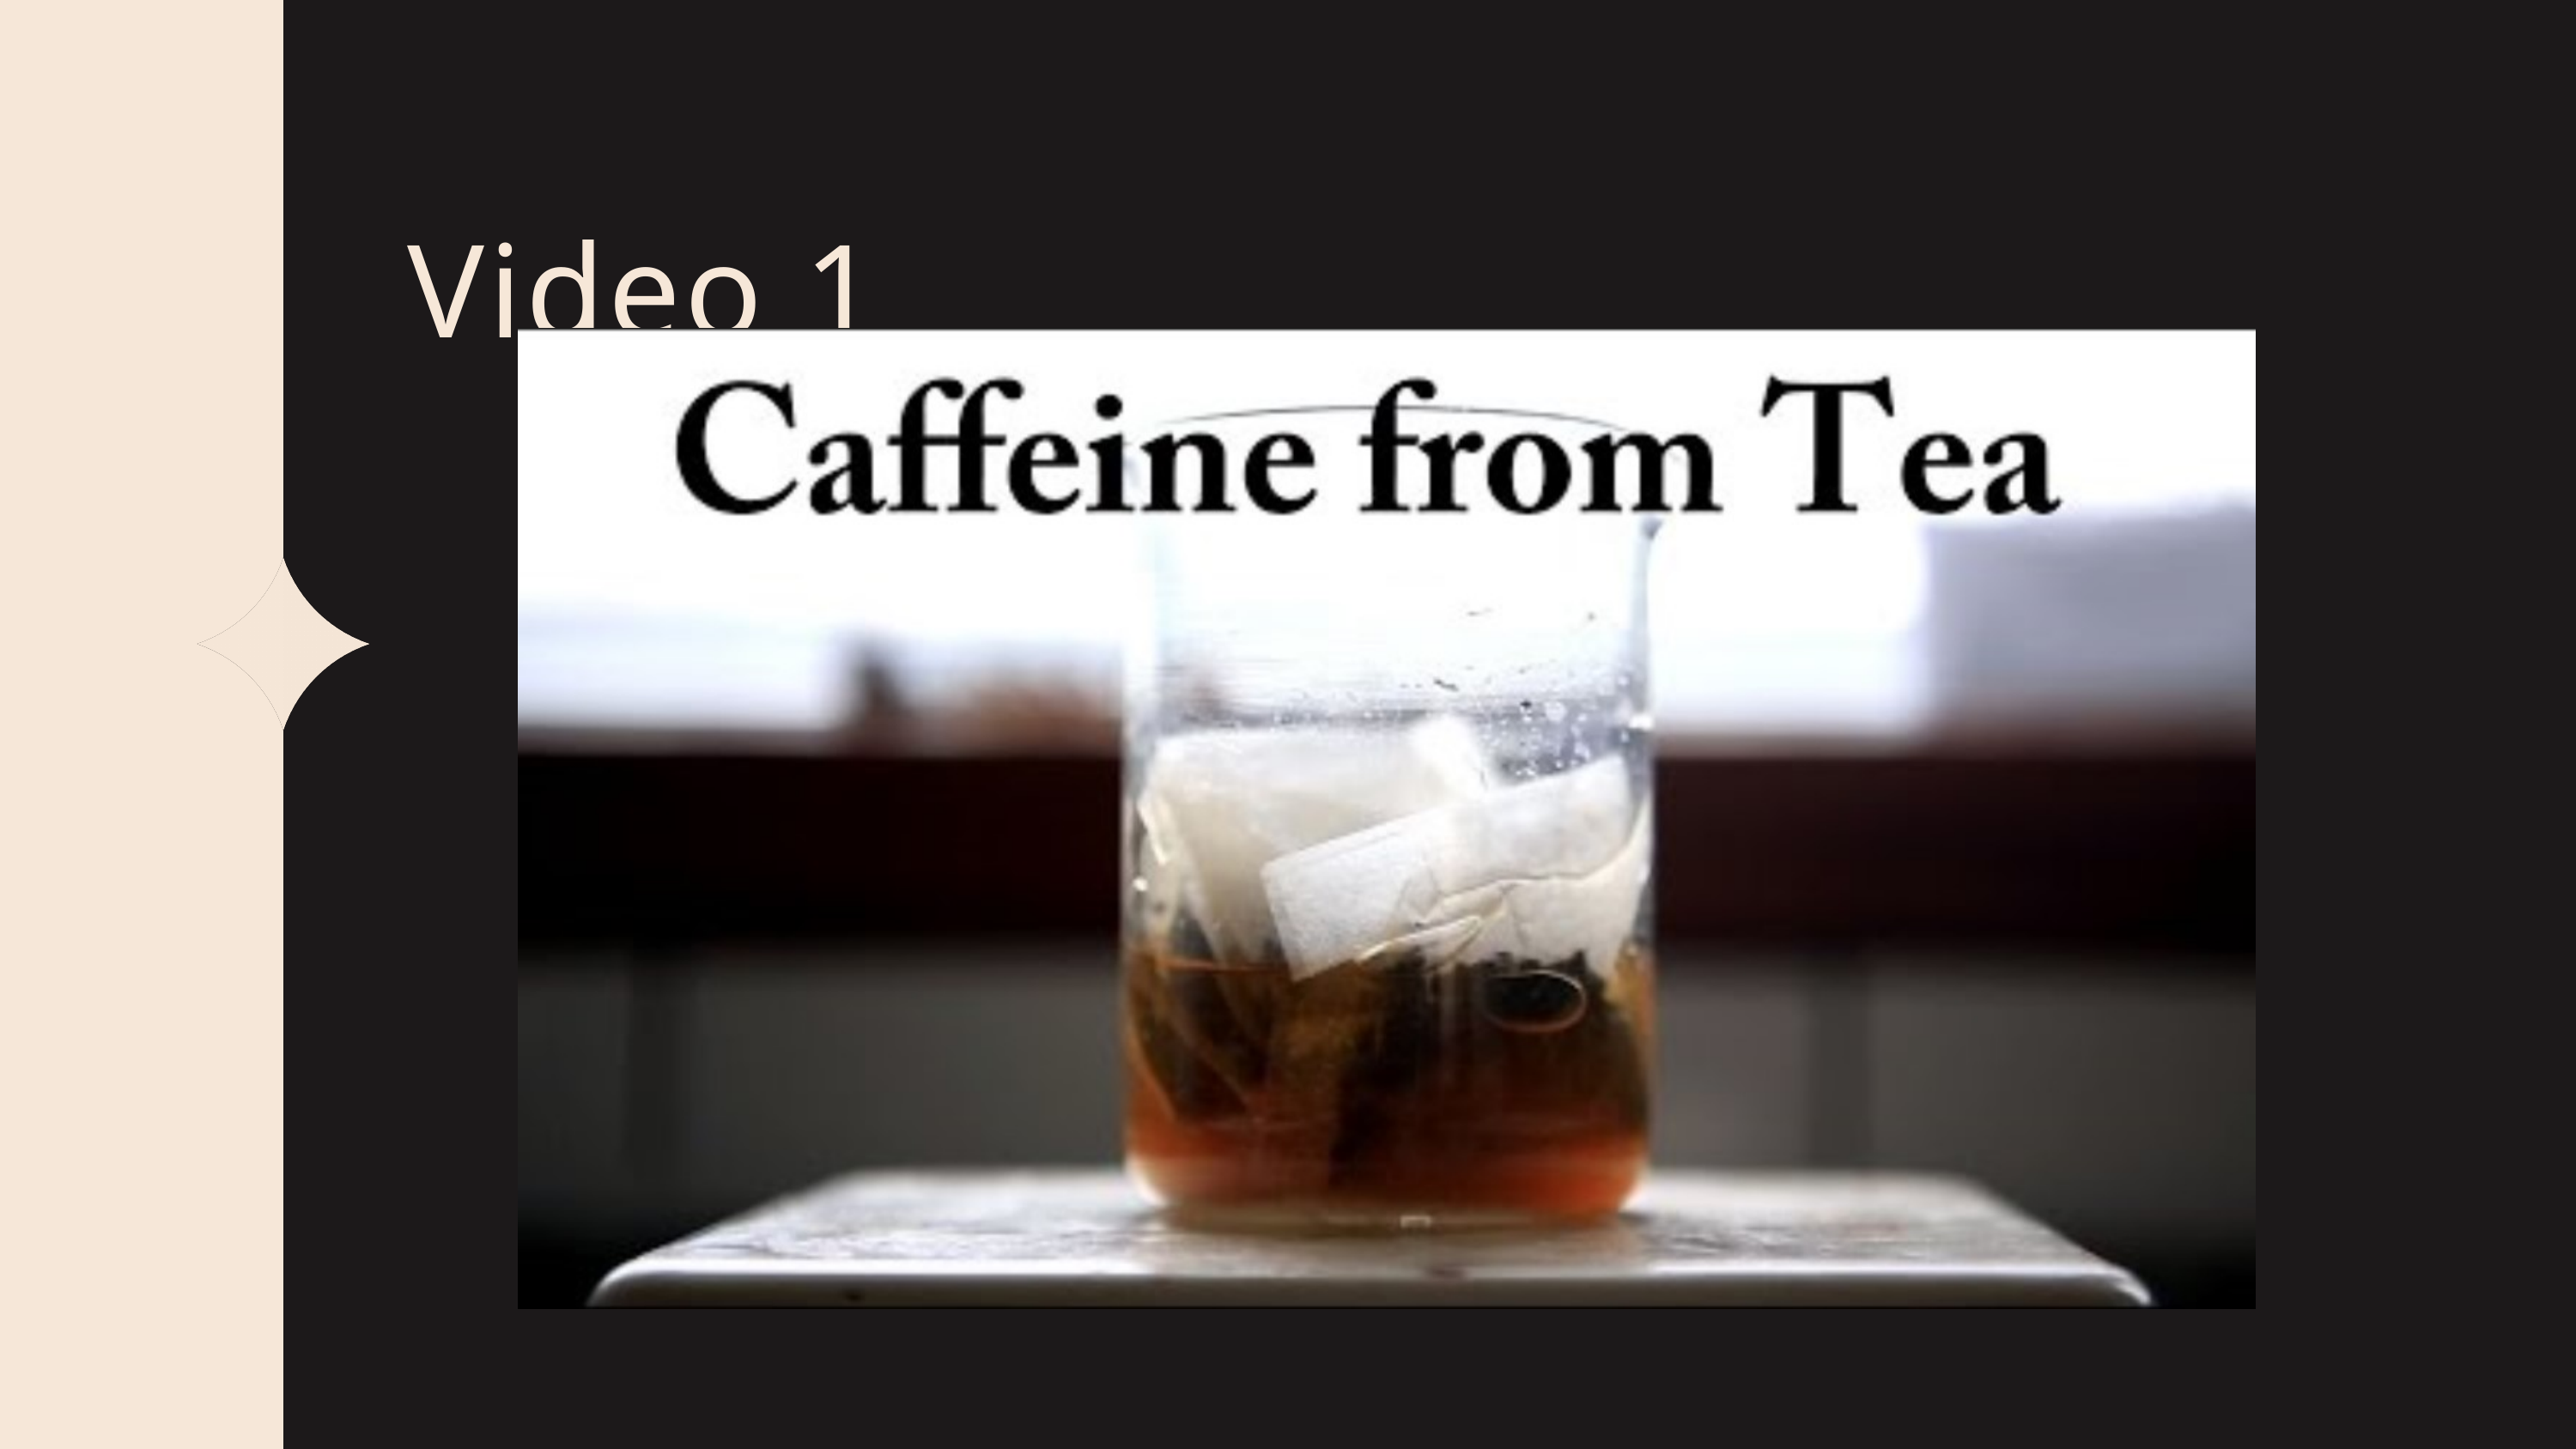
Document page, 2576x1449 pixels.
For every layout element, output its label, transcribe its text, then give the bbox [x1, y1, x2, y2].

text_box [517, 326, 2257, 1310]
text_box Video 1 [407, 93, 2576, 364]
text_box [0, 0, 284, 1449]
text_box [290, 557, 370, 731]
